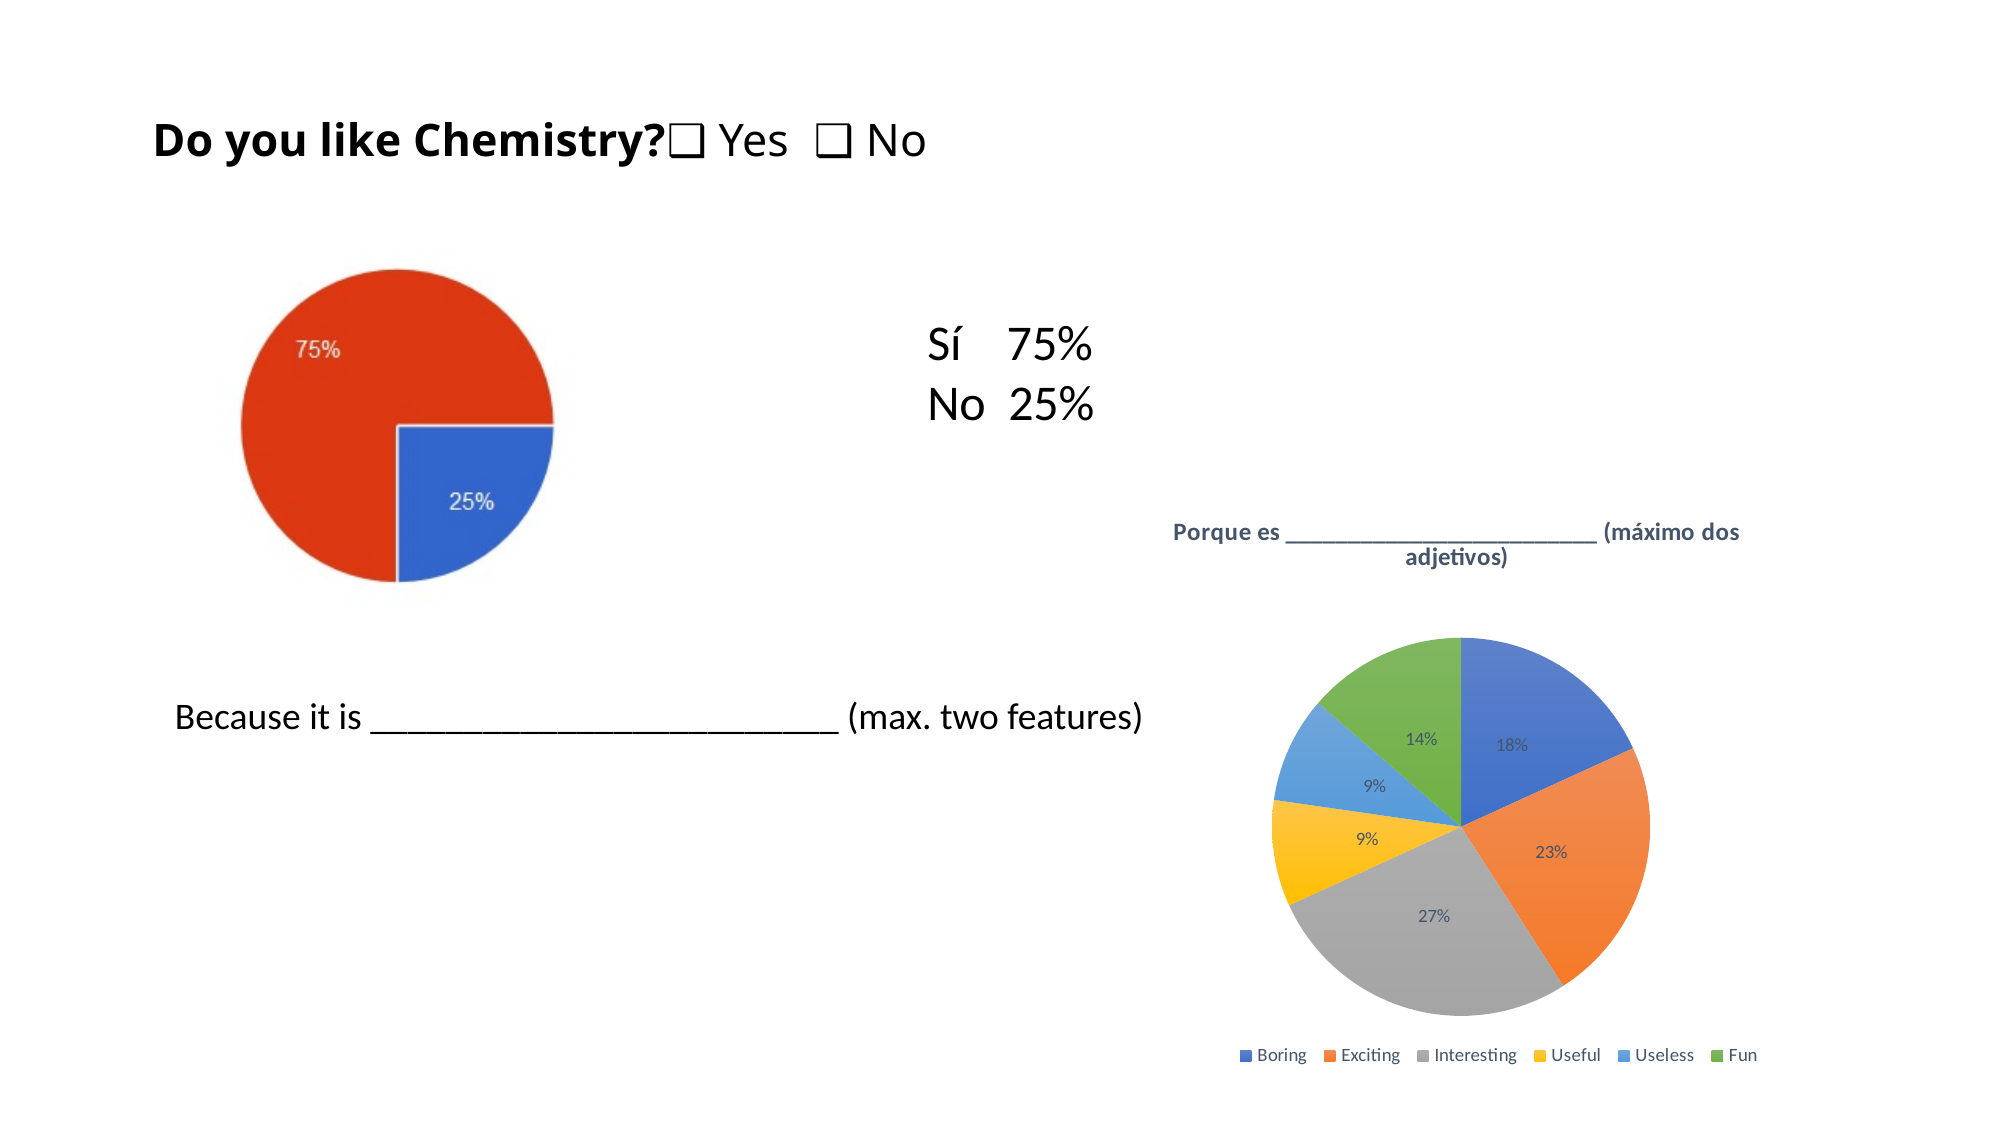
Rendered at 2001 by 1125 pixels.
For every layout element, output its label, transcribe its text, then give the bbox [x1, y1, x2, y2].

chart [1051, 494, 1863, 1087]
picture [177, 245, 661, 659]
text_box Sí 75% No 25% [912, 303, 1336, 439]
text_box Because it is _________________________ (max. two features) [160, 684, 1051, 745]
title Do you like Chemistry? ❑ Yes ❑ No [137, 59, 1863, 278]
